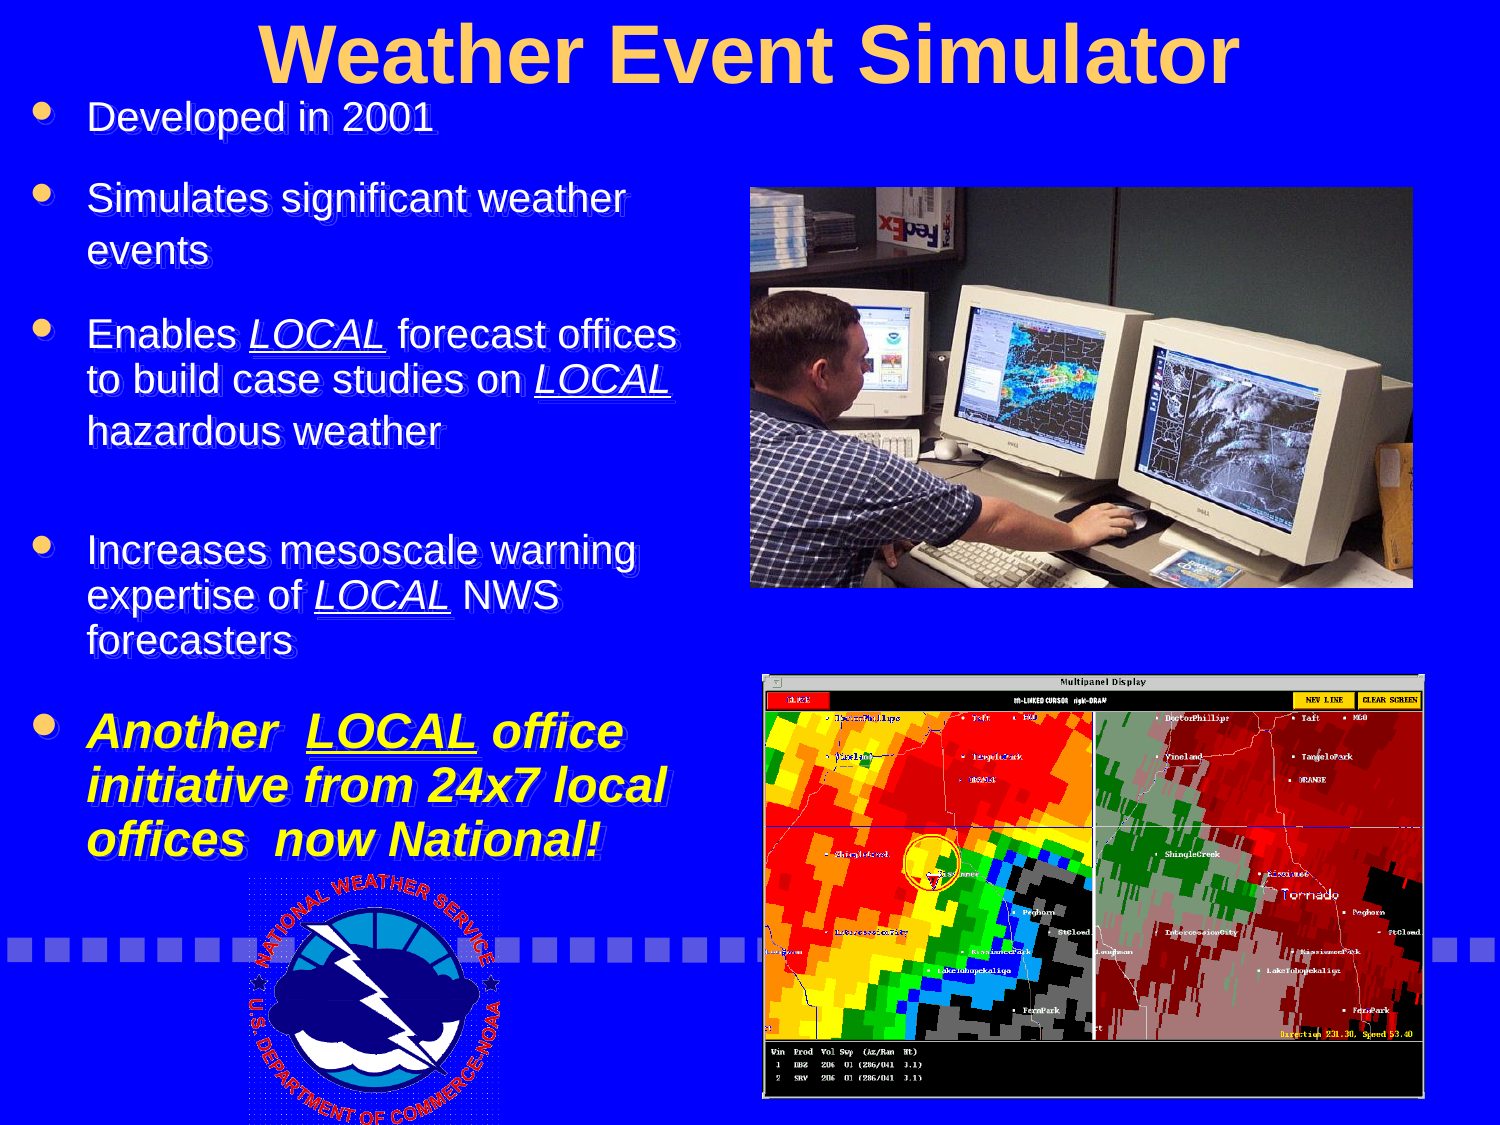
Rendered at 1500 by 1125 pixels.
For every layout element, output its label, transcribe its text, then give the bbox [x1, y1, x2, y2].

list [749, 187, 1413, 588]
title Weather Event Simulator [87, 0, 1414, 101]
picture [762, 674, 1425, 1099]
picture [249, 874, 501, 1125]
list Developed in 2001 Simulates significant weather events Enables LOCAL forecast offices to build case studies on LOCAL hazardous weather Increases mesoscale warning expertise of LOCAL NWS forecasters Another LOCAL office initiative from 24x7 local offices now National! [0, 87, 726, 938]
